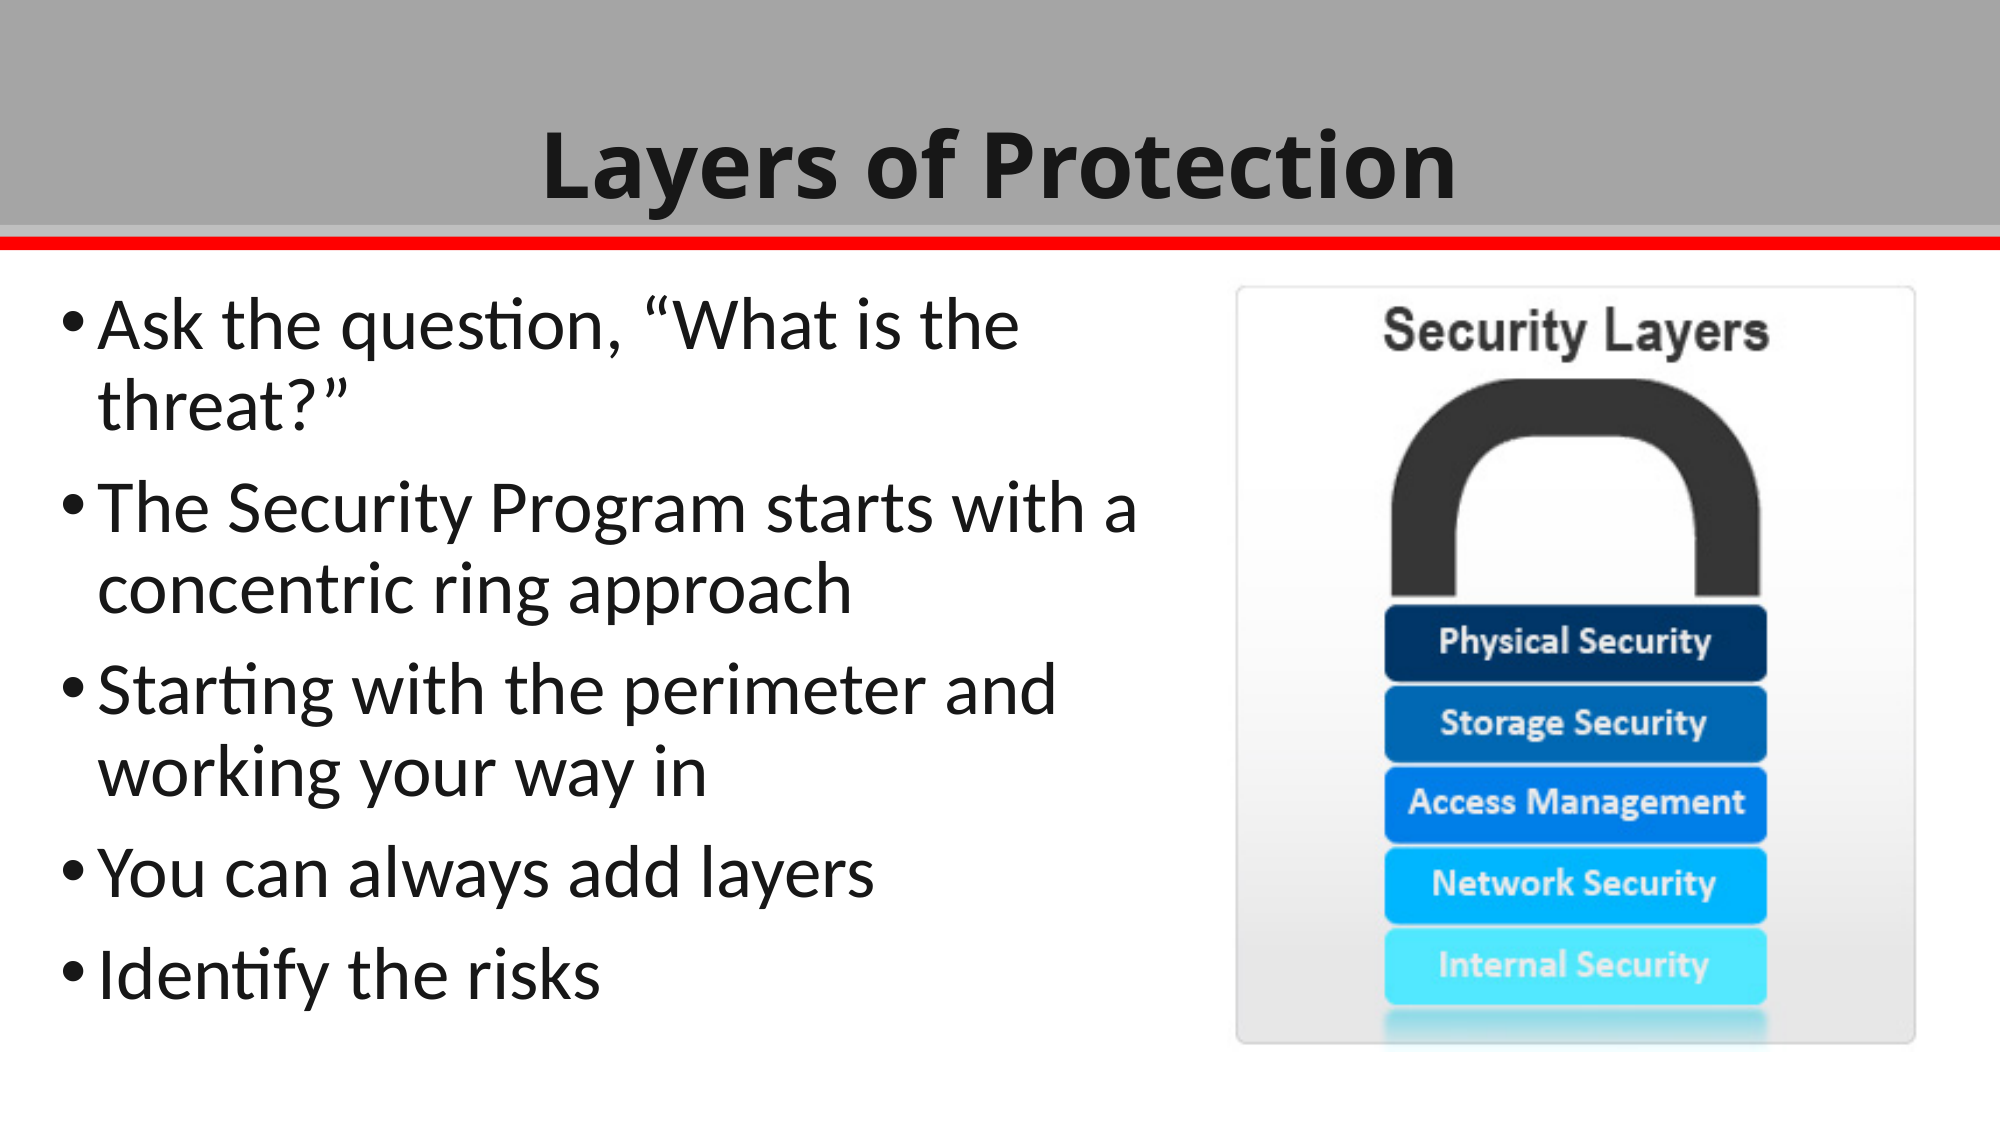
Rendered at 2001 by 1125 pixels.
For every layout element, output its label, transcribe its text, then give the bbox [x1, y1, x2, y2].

list Ask the question, “What is the threat?” The Security Program starts with a concentric ring approach Starting with the perimeter and working your way in You can always add layers Identify the risks [45, 277, 1291, 1125]
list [1227, 277, 1926, 1052]
title Layers of Protection [137, 59, 1863, 277]
